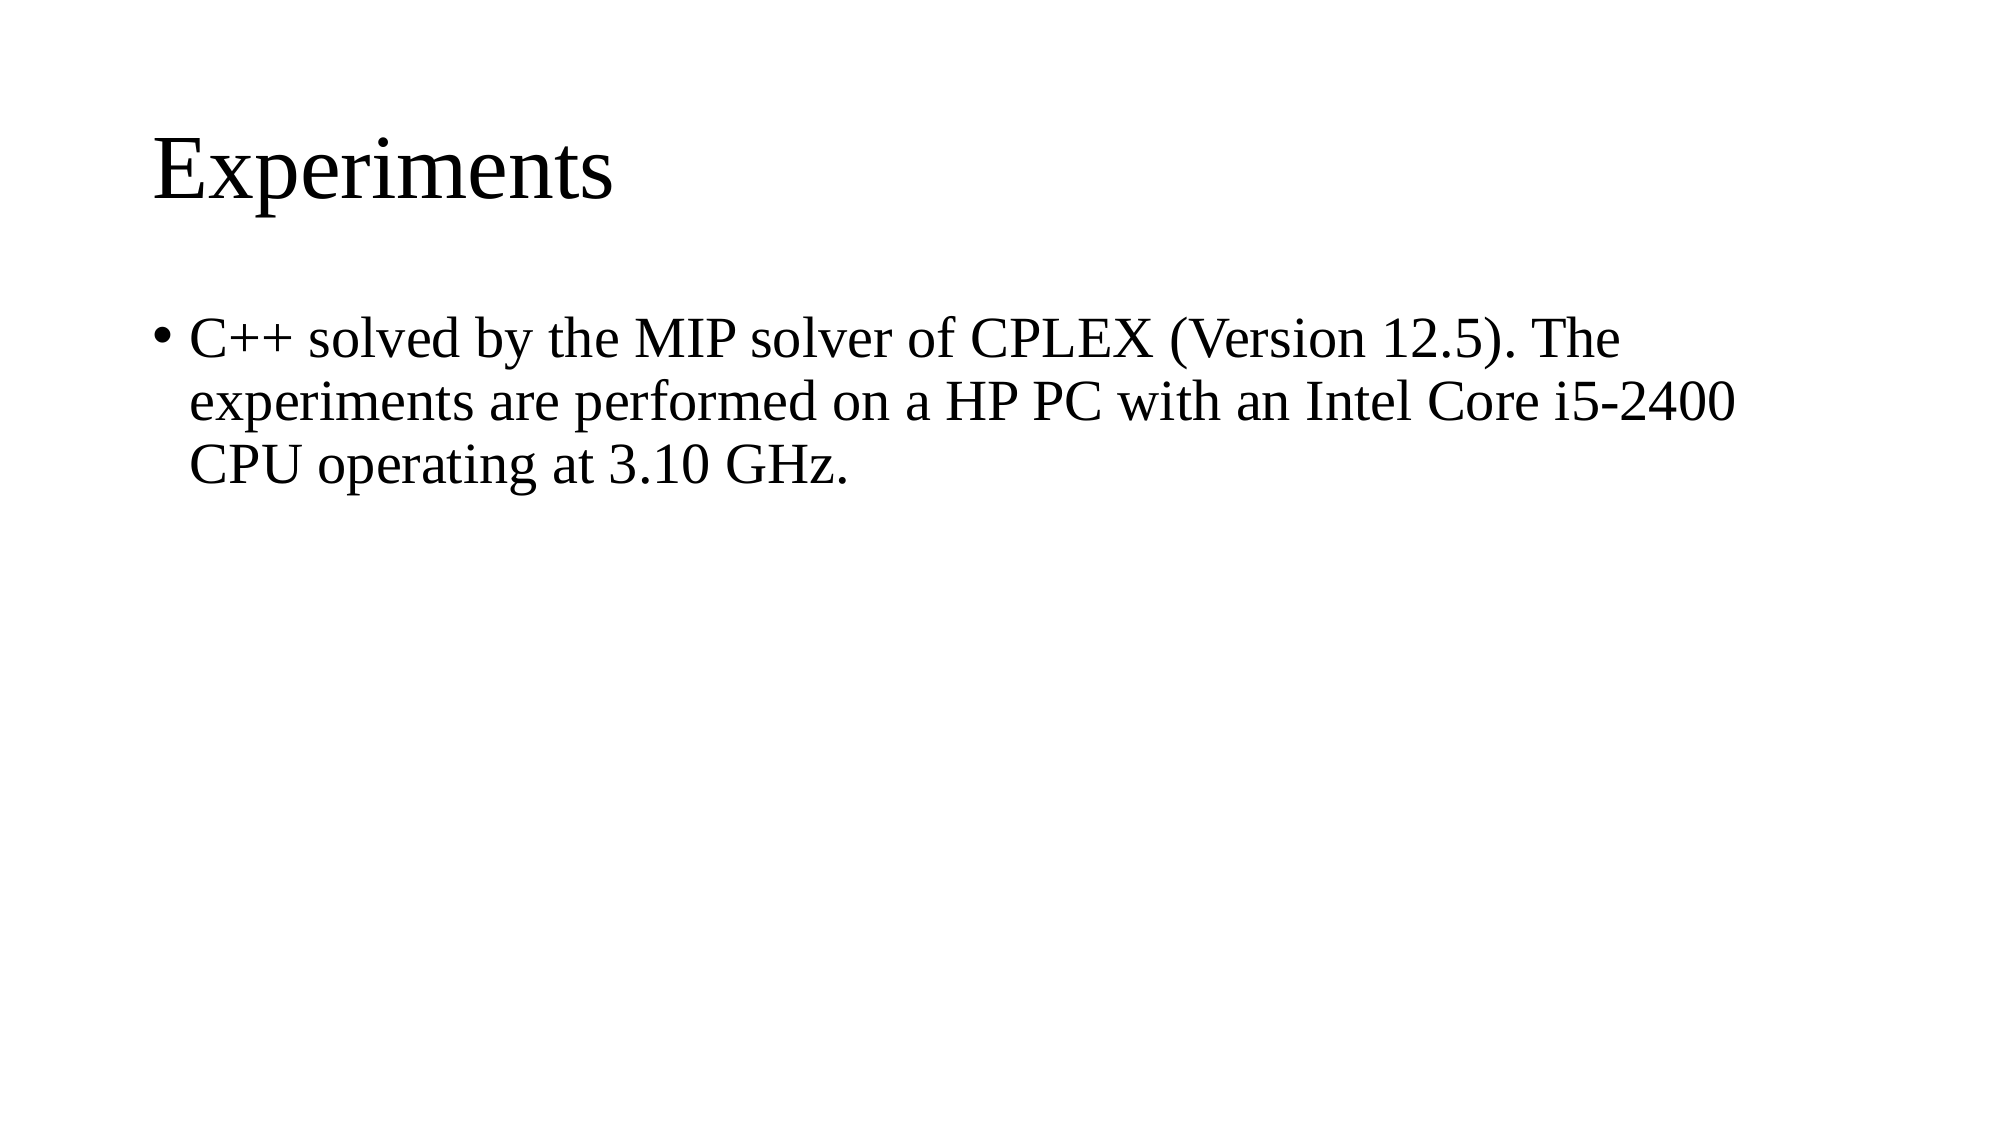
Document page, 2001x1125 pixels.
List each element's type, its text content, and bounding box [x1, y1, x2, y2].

title Experiments [137, 59, 1863, 278]
list C++ solved by the MIP solver of CPLEX (Version 12.5). The experiments are performed on a HP PC with an Intel Core i5-2400 CPU operating at 3.10 GHz. [137, 299, 1863, 1014]
